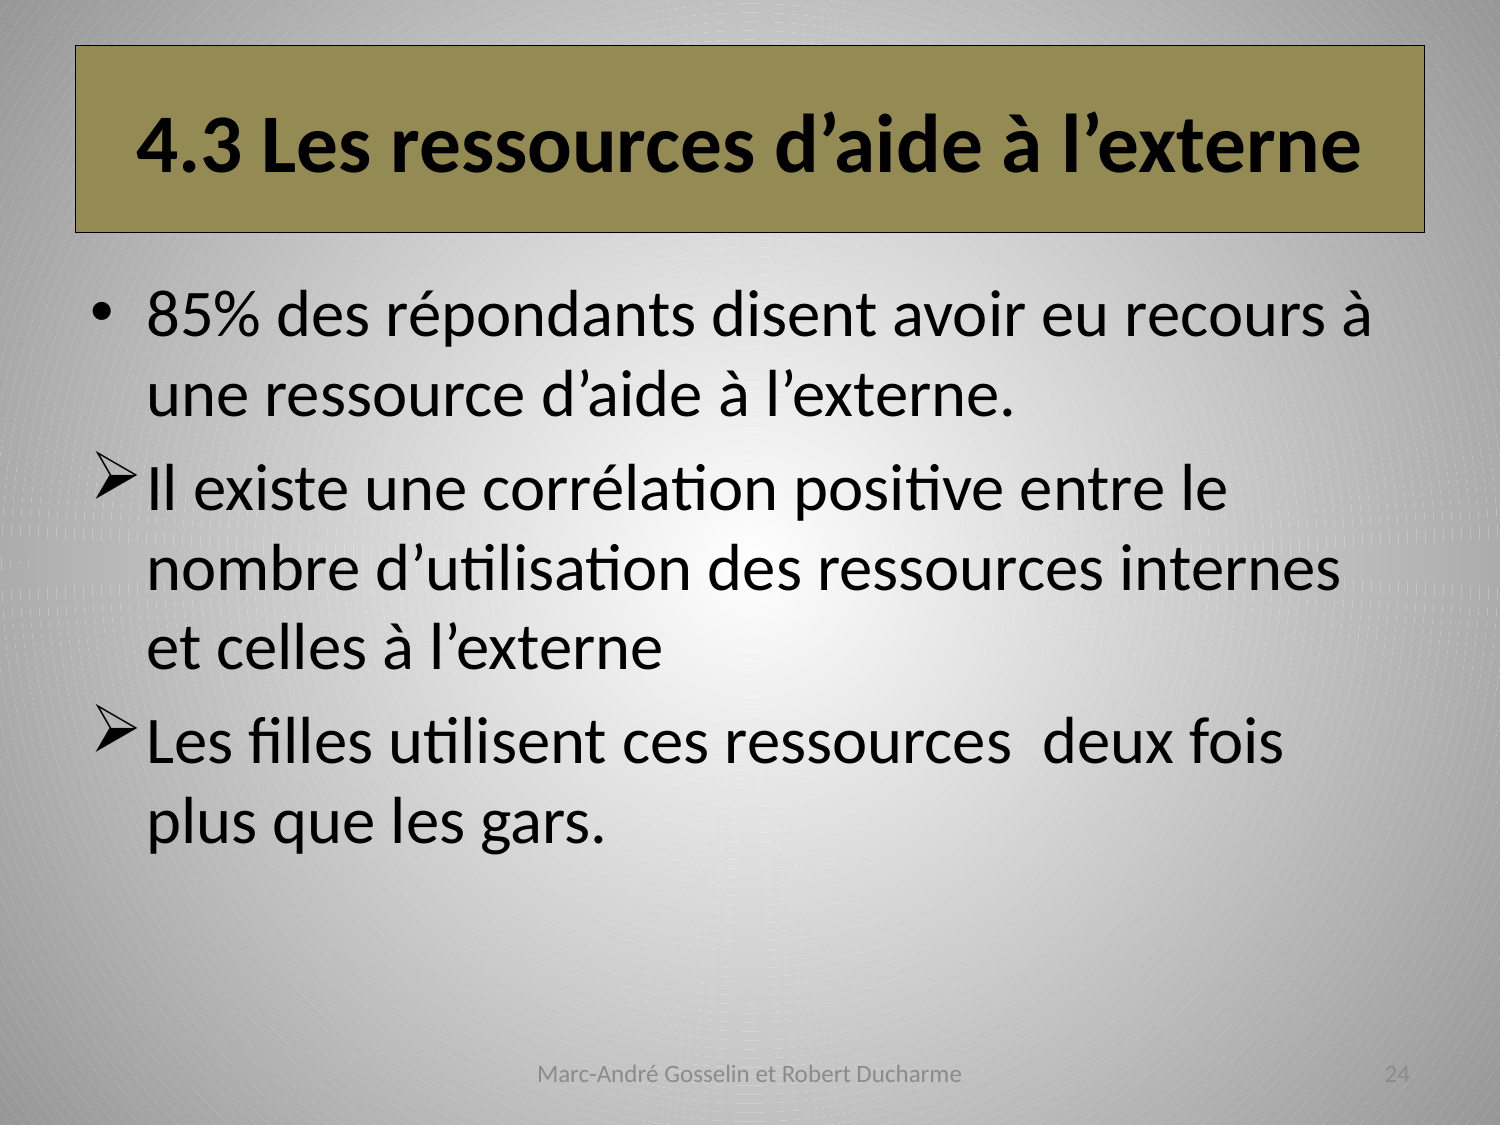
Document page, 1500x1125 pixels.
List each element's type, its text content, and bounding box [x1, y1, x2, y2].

footer Marc-André Gosselin et Robert Ducharme [512, 1042, 988, 1103]
title 4.3 Les ressources d’aide à l’externe [75, 45, 1425, 233]
list 85% des répondants disent avoir eu recours à une ressource d’aide à l’externe. Il existe une corrélation positive entre le nombre d’utilisation des ressources internes et celles à l’externe Les filles utilisent ces ressources deux fois plus que les gars. [75, 262, 1425, 1005]
slide_number 24 [1074, 1042, 1425, 1103]
